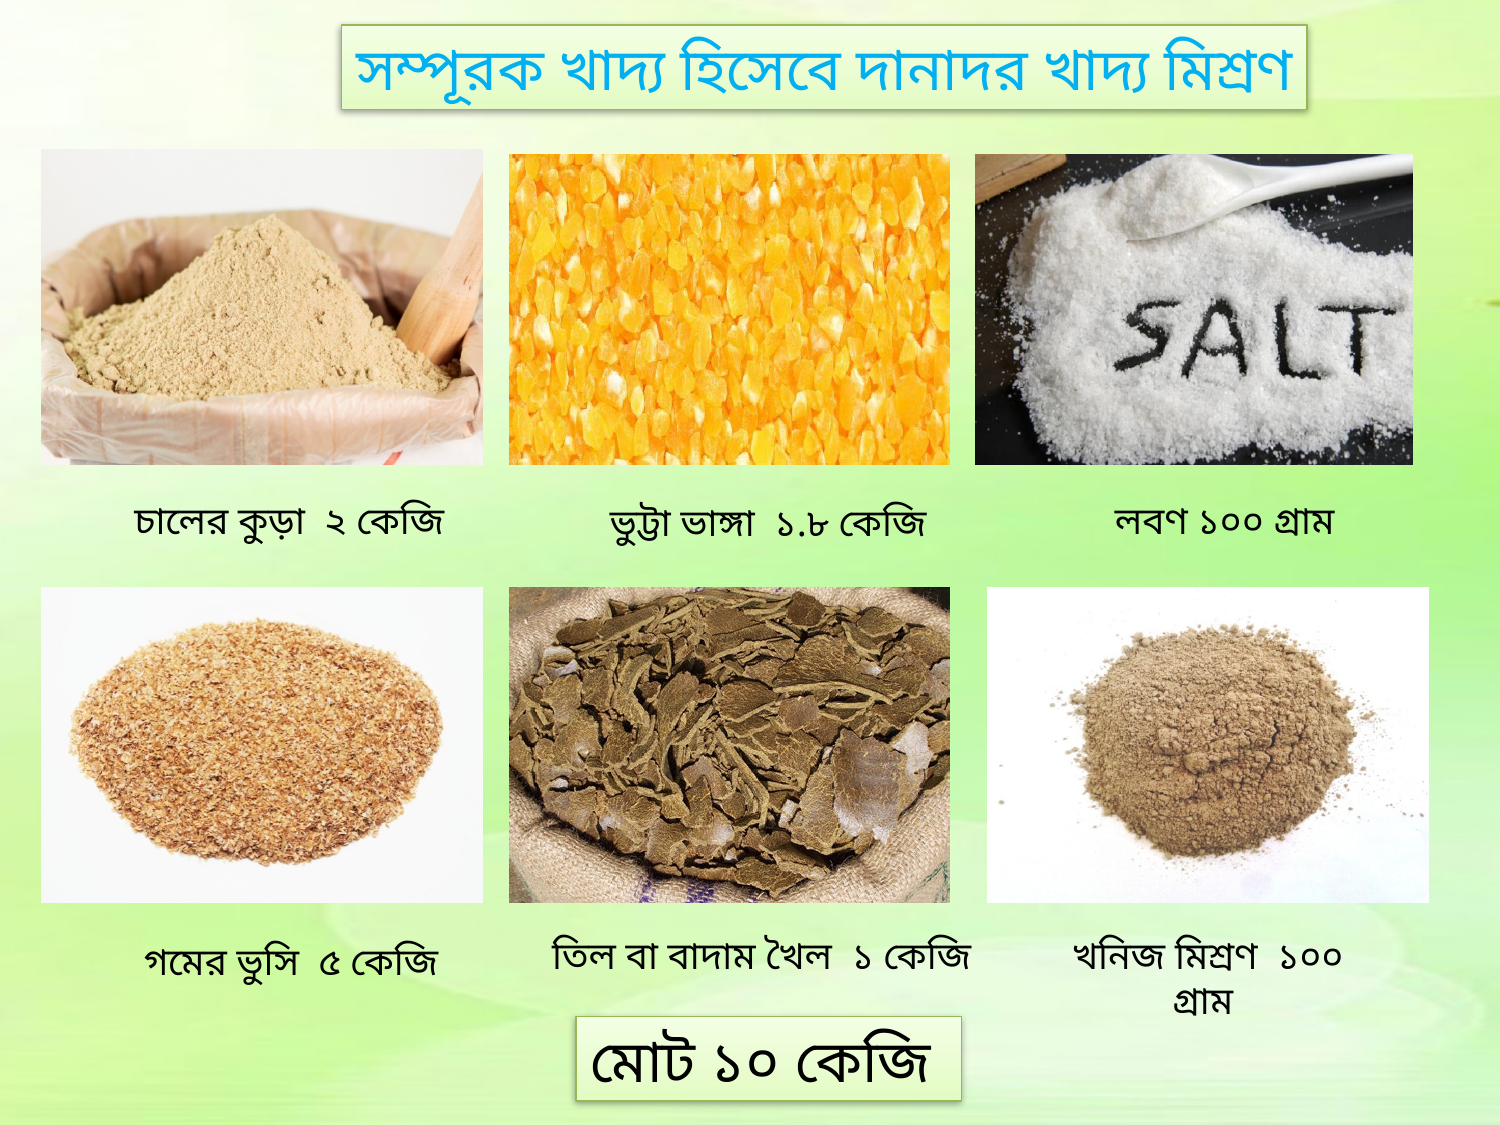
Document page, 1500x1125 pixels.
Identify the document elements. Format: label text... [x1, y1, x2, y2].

text_box মোট ১০ কেজি [575, 1016, 962, 1102]
text_box খনিজ মিশ্রণ ১০০ গ্রাম [1045, 924, 1371, 1030]
picture [0, 0, 1500, 1125]
text_box ভুট্টা ভাঙ্গা ১.৮ কেজি [595, 491, 952, 551]
text_box চালের কুড়া ২ কেজি [119, 489, 470, 550]
text_box লবণ ১০০ গ্রাম [1099, 489, 1360, 550]
text_box তিল বা বাদাম খৈল ১ কেজি [537, 924, 996, 985]
text_box সম্পূরক খাদ্য হিসেবে দানাদর খাদ্য মিশ্রণ [341, 24, 1308, 110]
text_box গমের ভুসি ৫ কেজি [129, 930, 464, 991]
